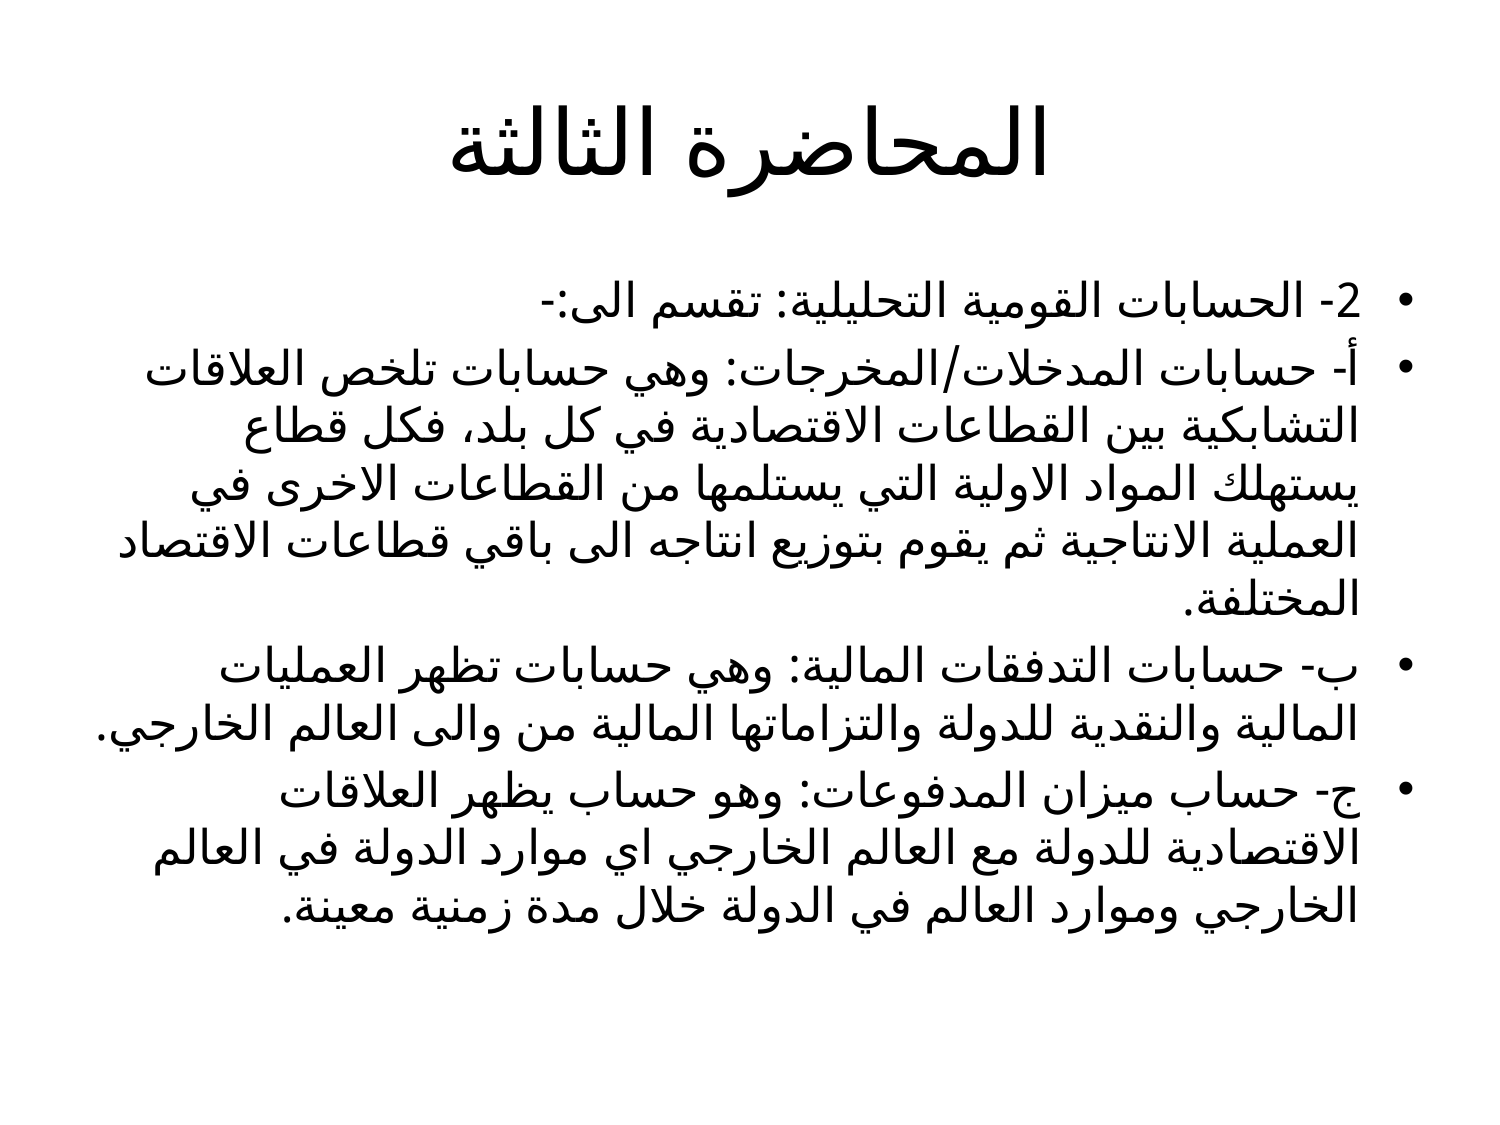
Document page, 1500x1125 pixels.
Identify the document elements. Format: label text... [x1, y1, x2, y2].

title المحاضرة الثالثة [75, 45, 1425, 233]
list 2- الحسابات القومية التحليلية: تقسم الى:- أ- حسابات المدخلات/المخرجات: وهي حسابات تلخص العلاقات التشابكية بين القطاعات الاقتصادية في كل بلد، فكل قطاع يستهلك المواد الاولية التي يستلمها من القطاعات الاخرى في العملية الانتاجية ثم يقوم بتوزيع انتاجه الى باقي قطاعات الاقتصاد المختلفة. ب- حسابات التدفقات المالية: وهي حسابات تظهر العمليات المالية والنقدية للدولة والتزاماتها المالية من والى العالم الخارجي. ج- حساب ميزان المدفوعات: وهو حساب يظهر العلاقات الاقتصادية للدولة مع العالم الخارجي اي موارد الدولة في العالم الخارجي وموارد العالم في الدولة خلال مدة زمنية معينة. [75, 262, 1425, 1005]
